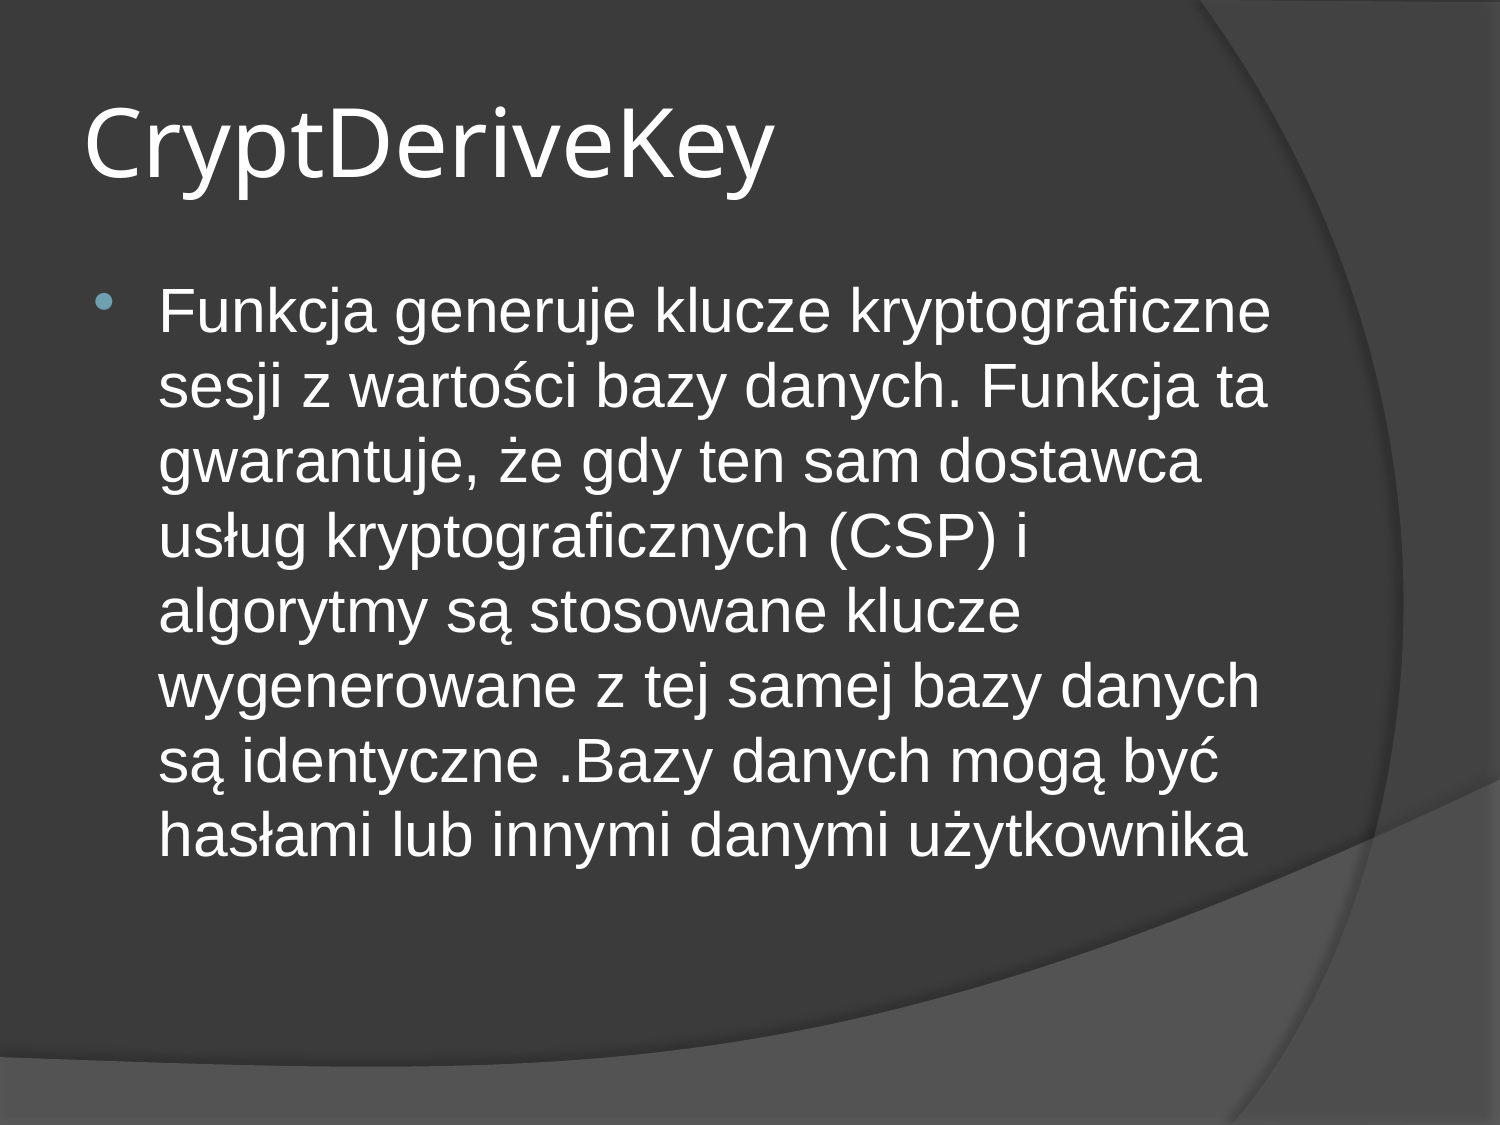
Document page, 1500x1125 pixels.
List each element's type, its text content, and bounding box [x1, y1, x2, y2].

title CryptDeriveKey [75, 45, 1300, 233]
list Funkcja generuje klucze kryptograficzne sesji z wartości bazy danych. Funkcja ta gwarantuje, że gdy ten sam dostawca usług kryptograficznych (CSP) i algorytmy są stosowane klucze wygenerowane z tej samej bazy danych są identyczne .Bazy danych mogą być hasłami lub innymi danymi użytkownika [75, 262, 1300, 1005]
